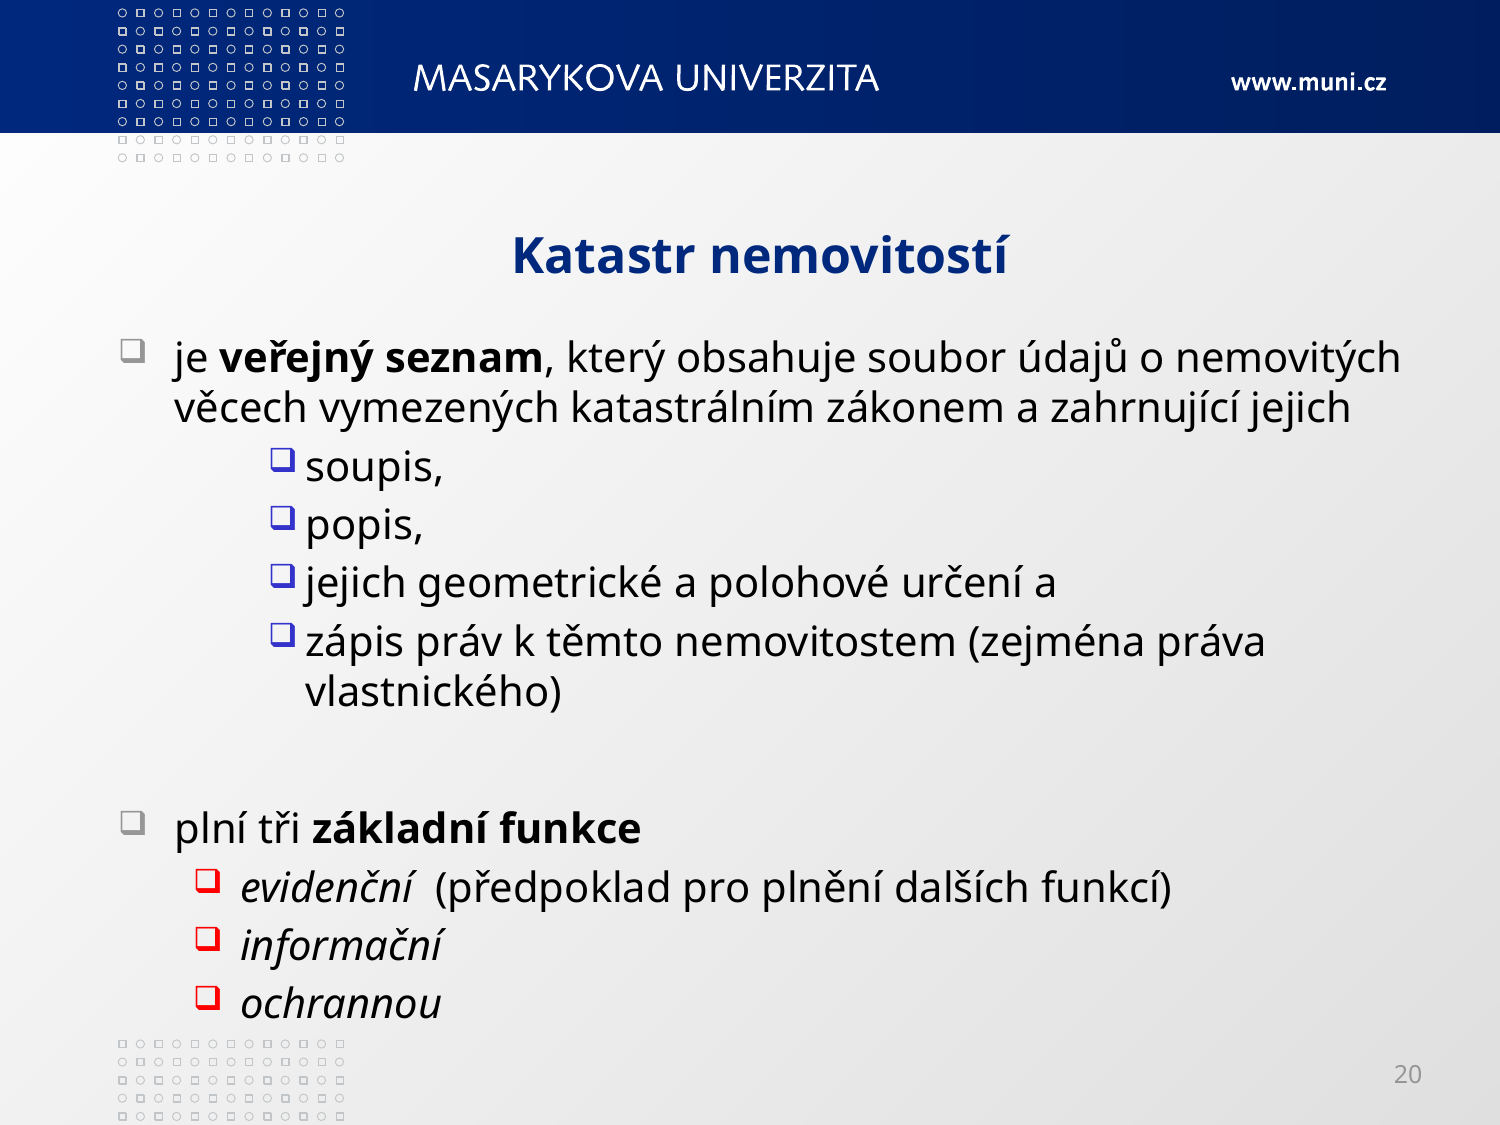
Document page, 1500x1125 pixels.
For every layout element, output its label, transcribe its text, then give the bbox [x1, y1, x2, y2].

list je veřejný seznam, který obsahuje soubor údajů o nemovitých věcech vymezených katastrálním zákonem a zahrnující jejich soupis, popis, jejich geometrické a polohové určení a zápis práv k těmto nemovitostem (zejména práva vlastnického) plní tři základní funkce evidenční (předpoklad pro plnění dalších funkcí) informační ochrannou [118, 331, 1469, 1006]
title Katastr nemovitostí [118, 184, 1403, 291]
slide_number 20 [1124, 1024, 1438, 1101]
